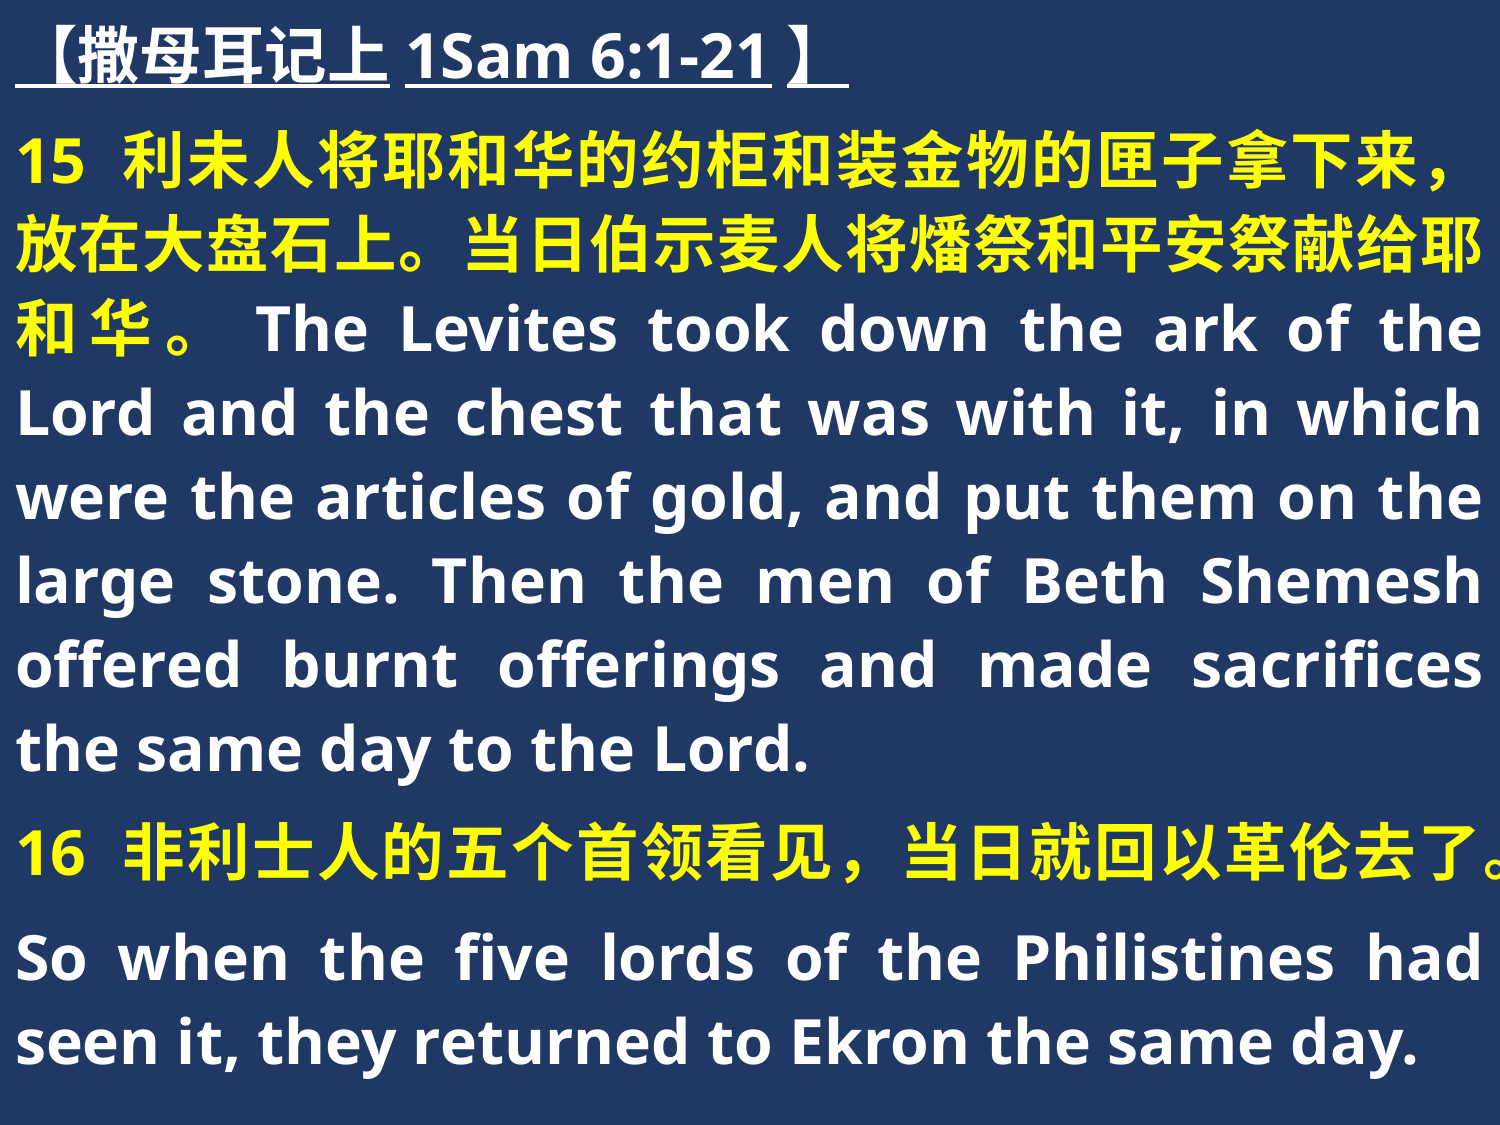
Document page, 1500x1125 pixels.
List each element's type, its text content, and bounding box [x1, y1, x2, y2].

list 【撒母耳记上1Sam 6:1-21】 15 利未人将耶和华的约柜和装金物的匣子拿下来，放在大盘石上。当日伯示麦人将燔祭和平安祭献给耶和华。The Levites took down the ark of the Lord and the chest that was with it, in which were the articles of gold, and put them on the large stone. Then the men of Beth Shemesh offered burnt offerings and made sacrifices the same day to the Lord. 16 非利士人的五个首领看见，当日就回以革伦去了。 So when the five lords of the Philistines had seen it, they returned to Ekron the same day. [0, 0, 1500, 1125]
